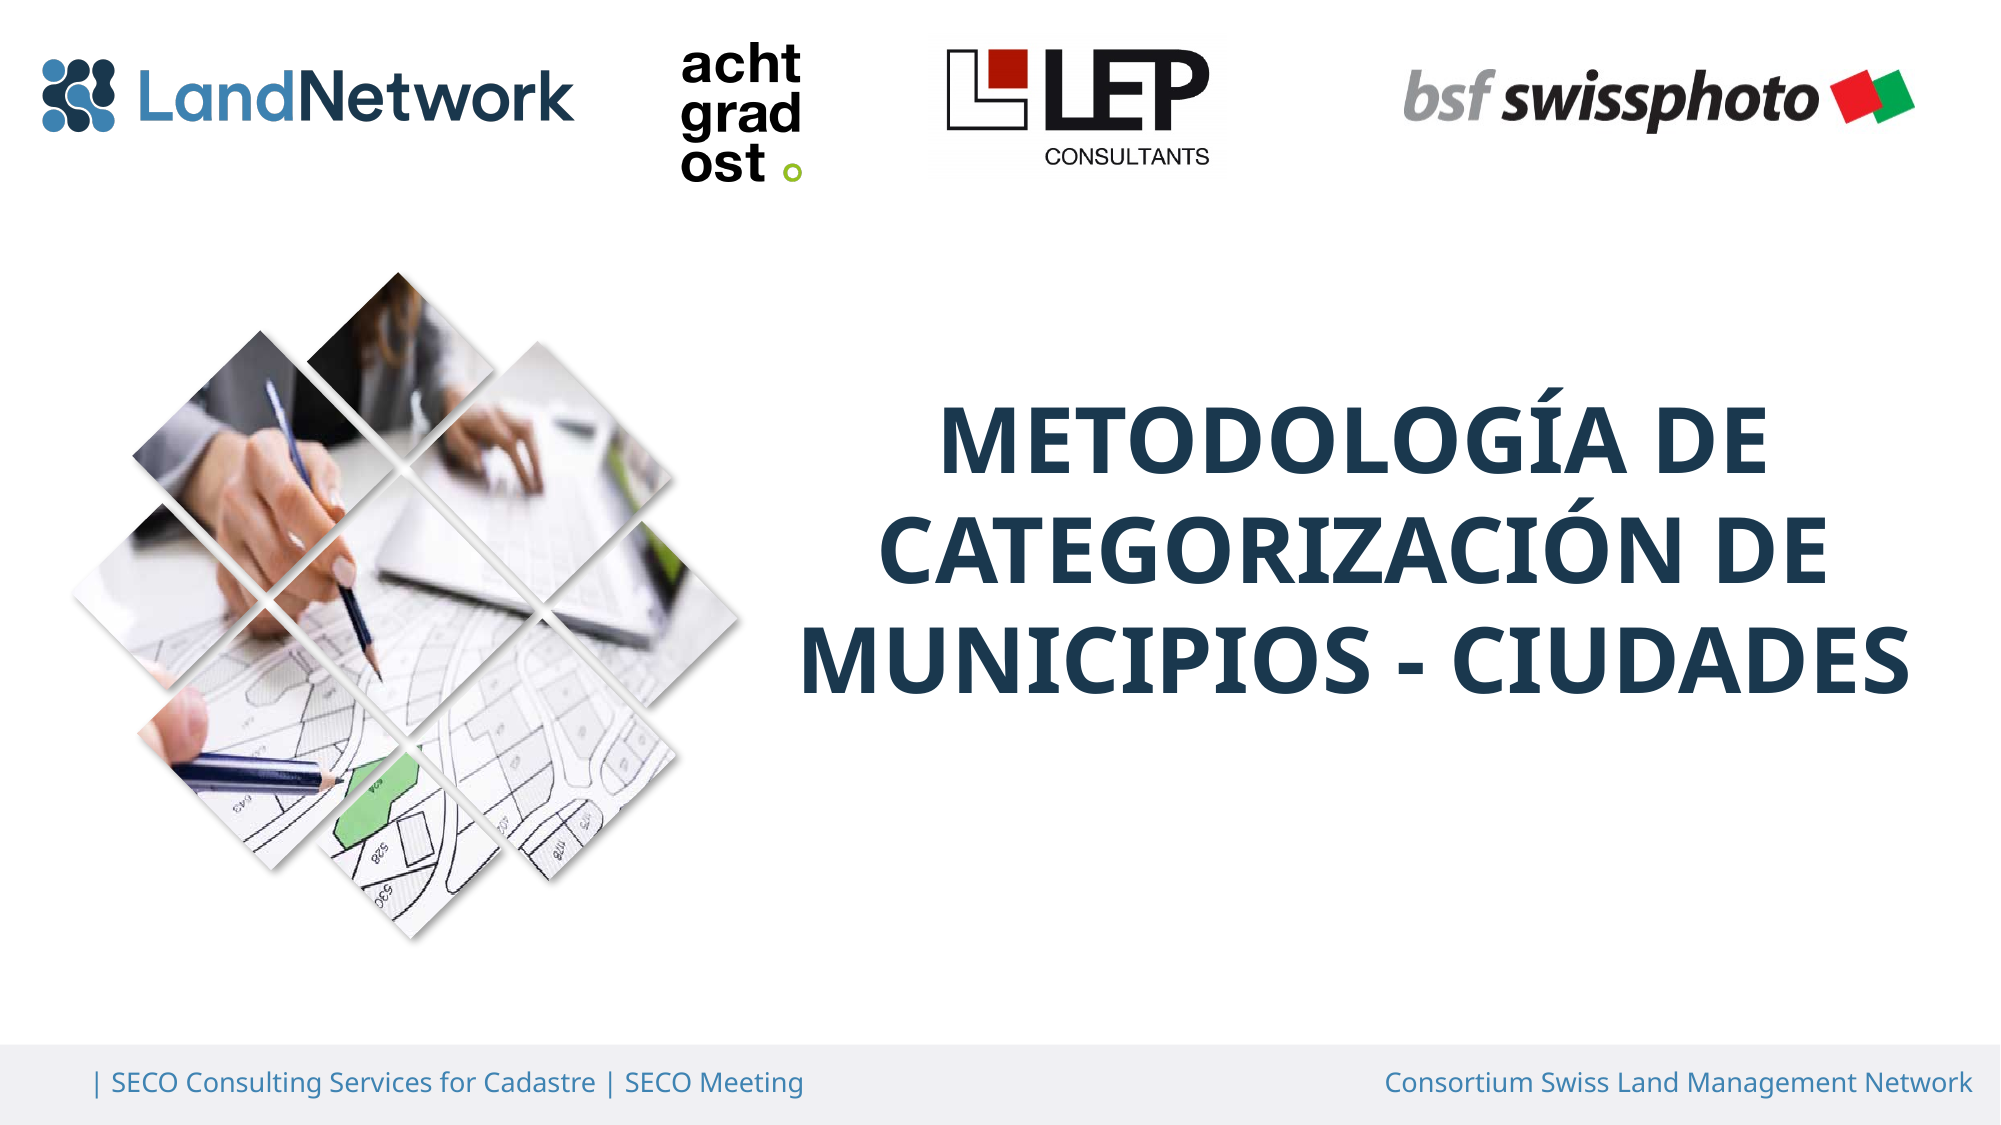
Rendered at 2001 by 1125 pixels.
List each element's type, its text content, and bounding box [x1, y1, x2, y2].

text_box [548, 518, 740, 710]
text_box [69, 501, 261, 693]
text_box [412, 616, 679, 883]
text_box [271, 472, 538, 739]
text_box METODOLOGÍA DE CATEGORIZACIÓN DE MUNICIPIOS - CIUDADES [740, 374, 1969, 720]
picture [17, 35, 600, 156]
text_box [130, 328, 397, 595]
text_box [407, 338, 674, 606]
picture [1404, 69, 1915, 134]
text_box [0, 0, 2000, 206]
text_box [304, 270, 496, 462]
text_box [312, 749, 504, 942]
picture [680, 42, 802, 183]
text_box [134, 605, 402, 873]
picture [928, 31, 1228, 183]
